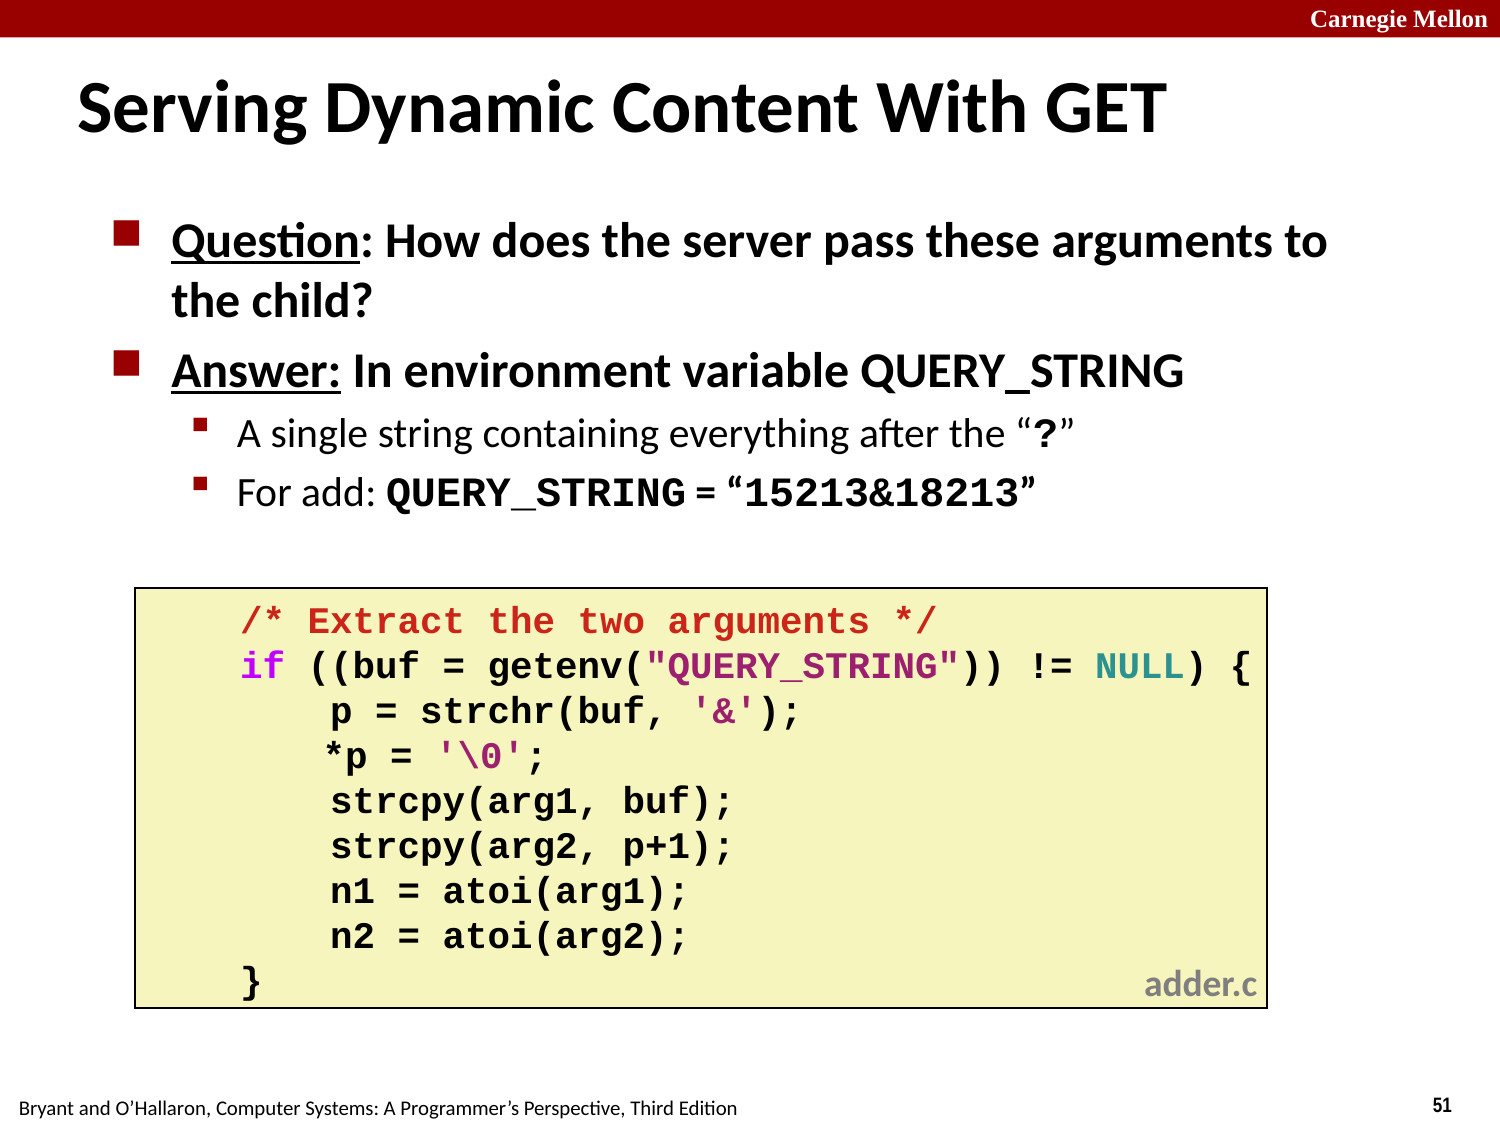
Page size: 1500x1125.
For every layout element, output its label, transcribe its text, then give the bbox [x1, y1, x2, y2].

text_box /* Extract the two arguments */ if ((buf = getenv("QUERY_STRING")) != NULL) { p = strchr(buf, '&'); *p = '\0'; strcpy(arg1, buf); strcpy(arg2, p+1); n1 = atoi(arg1); n2 = atoi(arg2); } [135, 588, 1268, 1009]
text_box adder.c [1129, 951, 1273, 1012]
title Serving Dynamic Content With GET [62, 49, 1438, 163]
list Question: How does the server pass these arguments to the child? Answer: In environment variable QUERY_STRING A single string containing everything after the “?” For add: QUERY_STRING = “15213&18213” [99, 199, 1381, 576]
